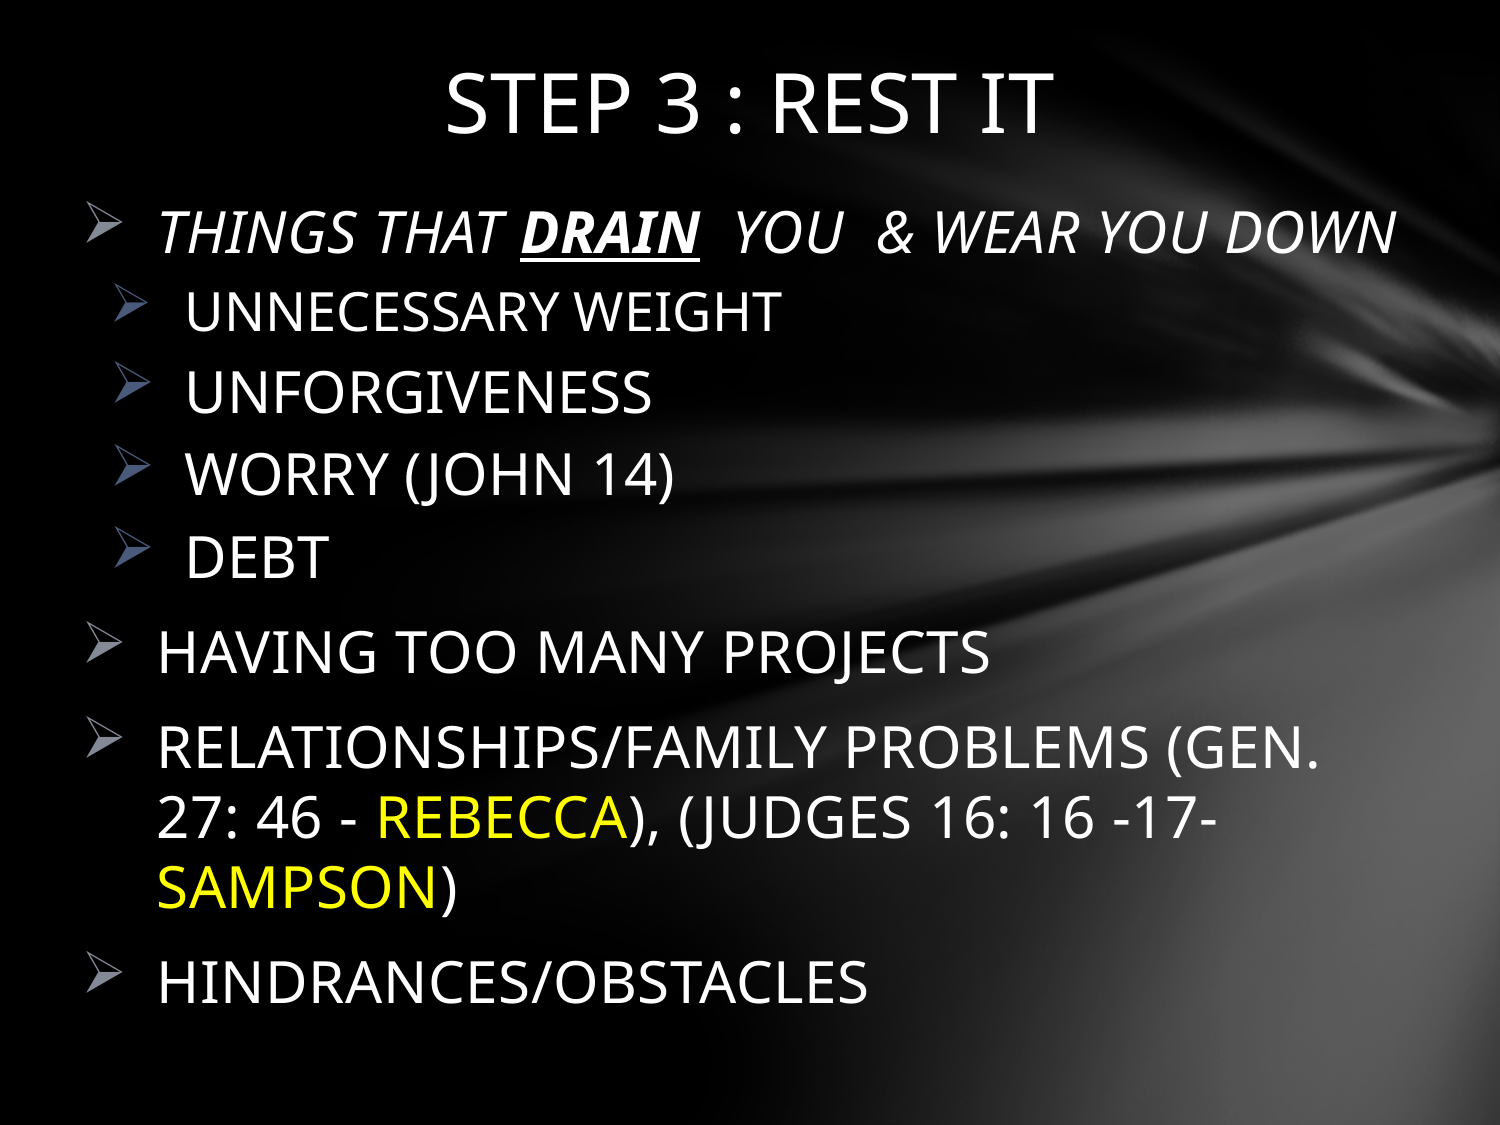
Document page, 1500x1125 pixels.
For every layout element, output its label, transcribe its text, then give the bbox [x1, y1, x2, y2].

title STEP 3 : REST IT [120, 37, 1380, 163]
list THINGS THAT DRAIN YOU & WEAR YOU DOWN UNNECESSARY WEIGHT UNFORGIVENESS WORRY (JOHN 14) DEBT HAVING TOO MANY PROJECTS RELATIONSHIPS/FAMILY PROBLEMS (GEN. 27: 46 - REBECCA), (JUDGES 16: 16 -17-SAMPSON) HINDRANCES/OBSTACLES [66, 187, 1434, 1088]
